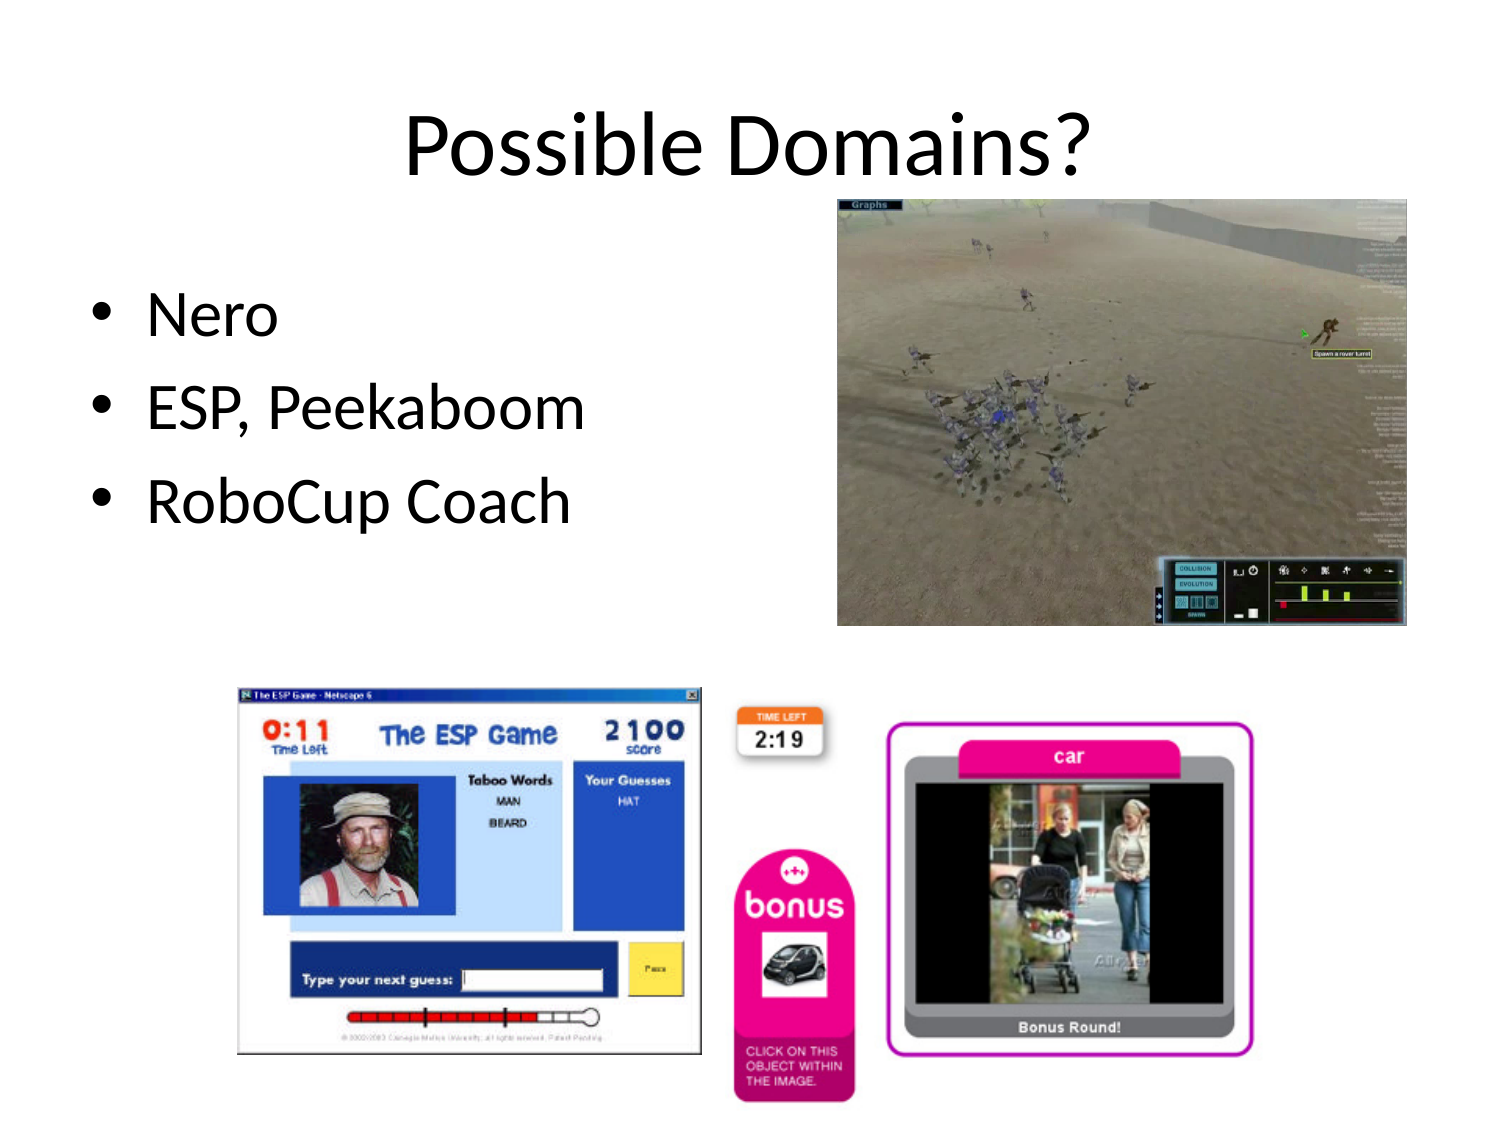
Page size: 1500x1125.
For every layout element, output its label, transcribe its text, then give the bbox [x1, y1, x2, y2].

title Possible Domains? [75, 45, 1425, 233]
list Nero ESP, Peekaboom RoboCup Coach [75, 262, 1425, 1005]
picture [724, 698, 1273, 1125]
picture [837, 199, 1408, 627]
picture [237, 687, 702, 1055]
